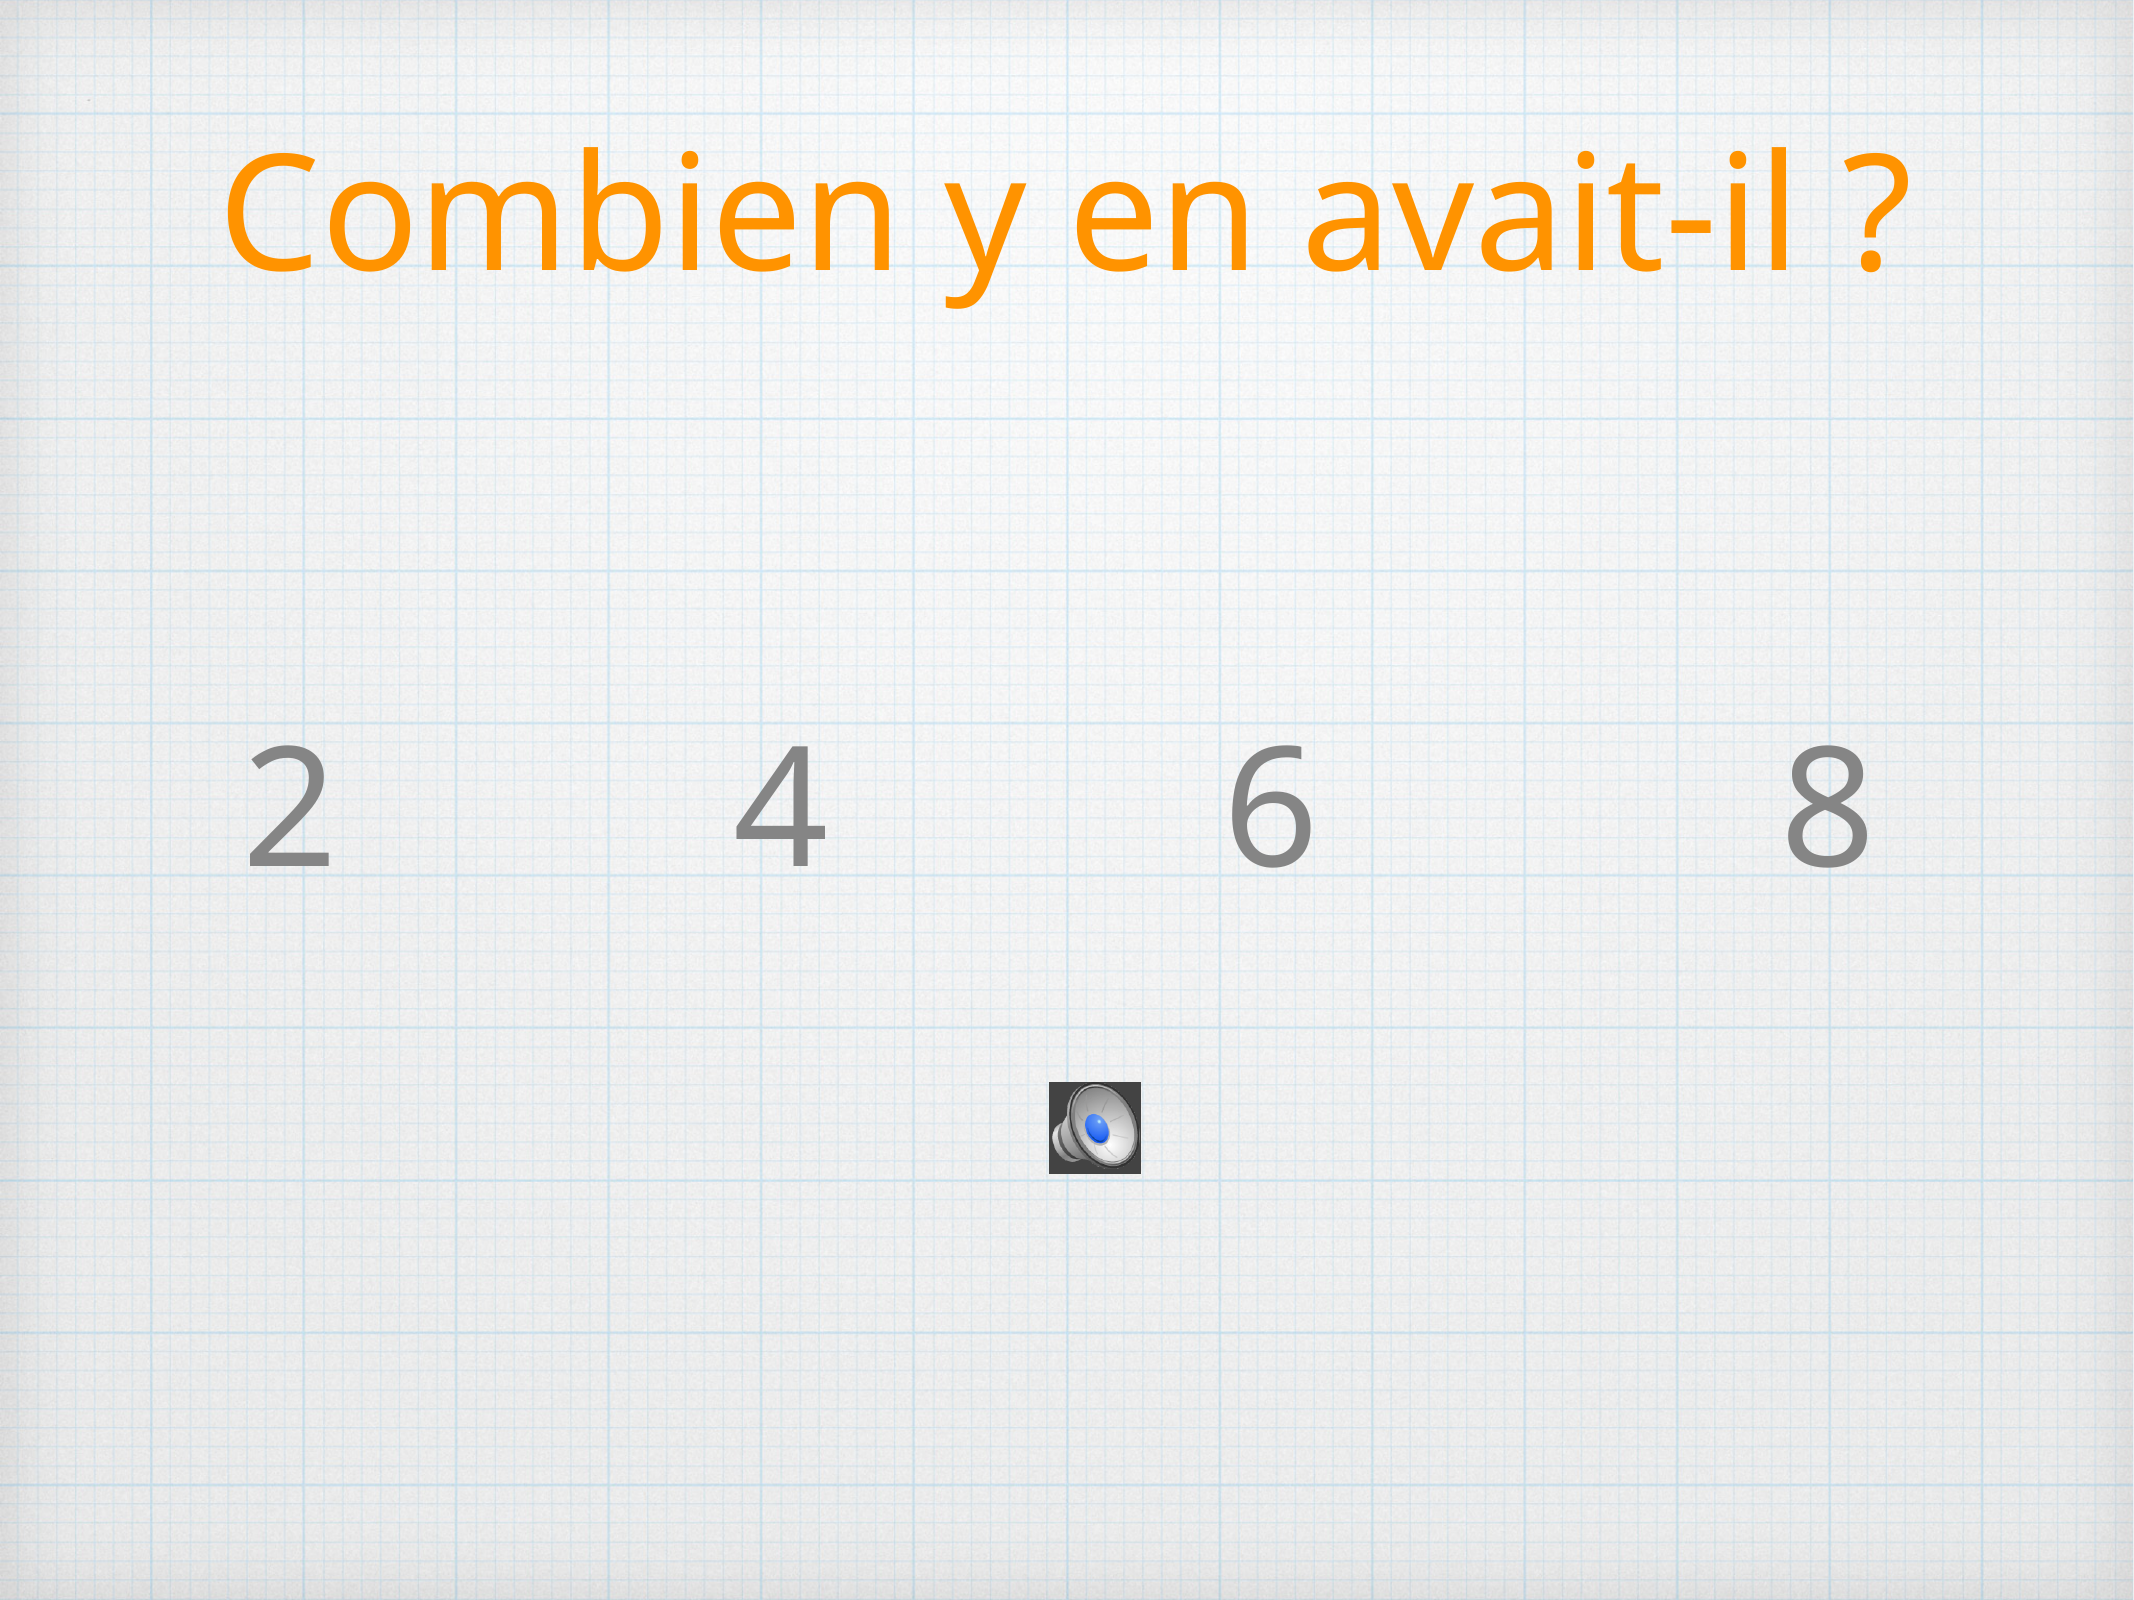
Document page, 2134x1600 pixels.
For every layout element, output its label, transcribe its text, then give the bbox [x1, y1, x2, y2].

title Combien y en avait-il ? [207, 5, 1926, 407]
text_box 6 [1214, 691, 1327, 909]
text_box 4 [724, 691, 837, 909]
text_box 8 [1771, 691, 1885, 909]
text_box 2 [234, 691, 347, 909]
picture [0, 0, 2134, 1600]
